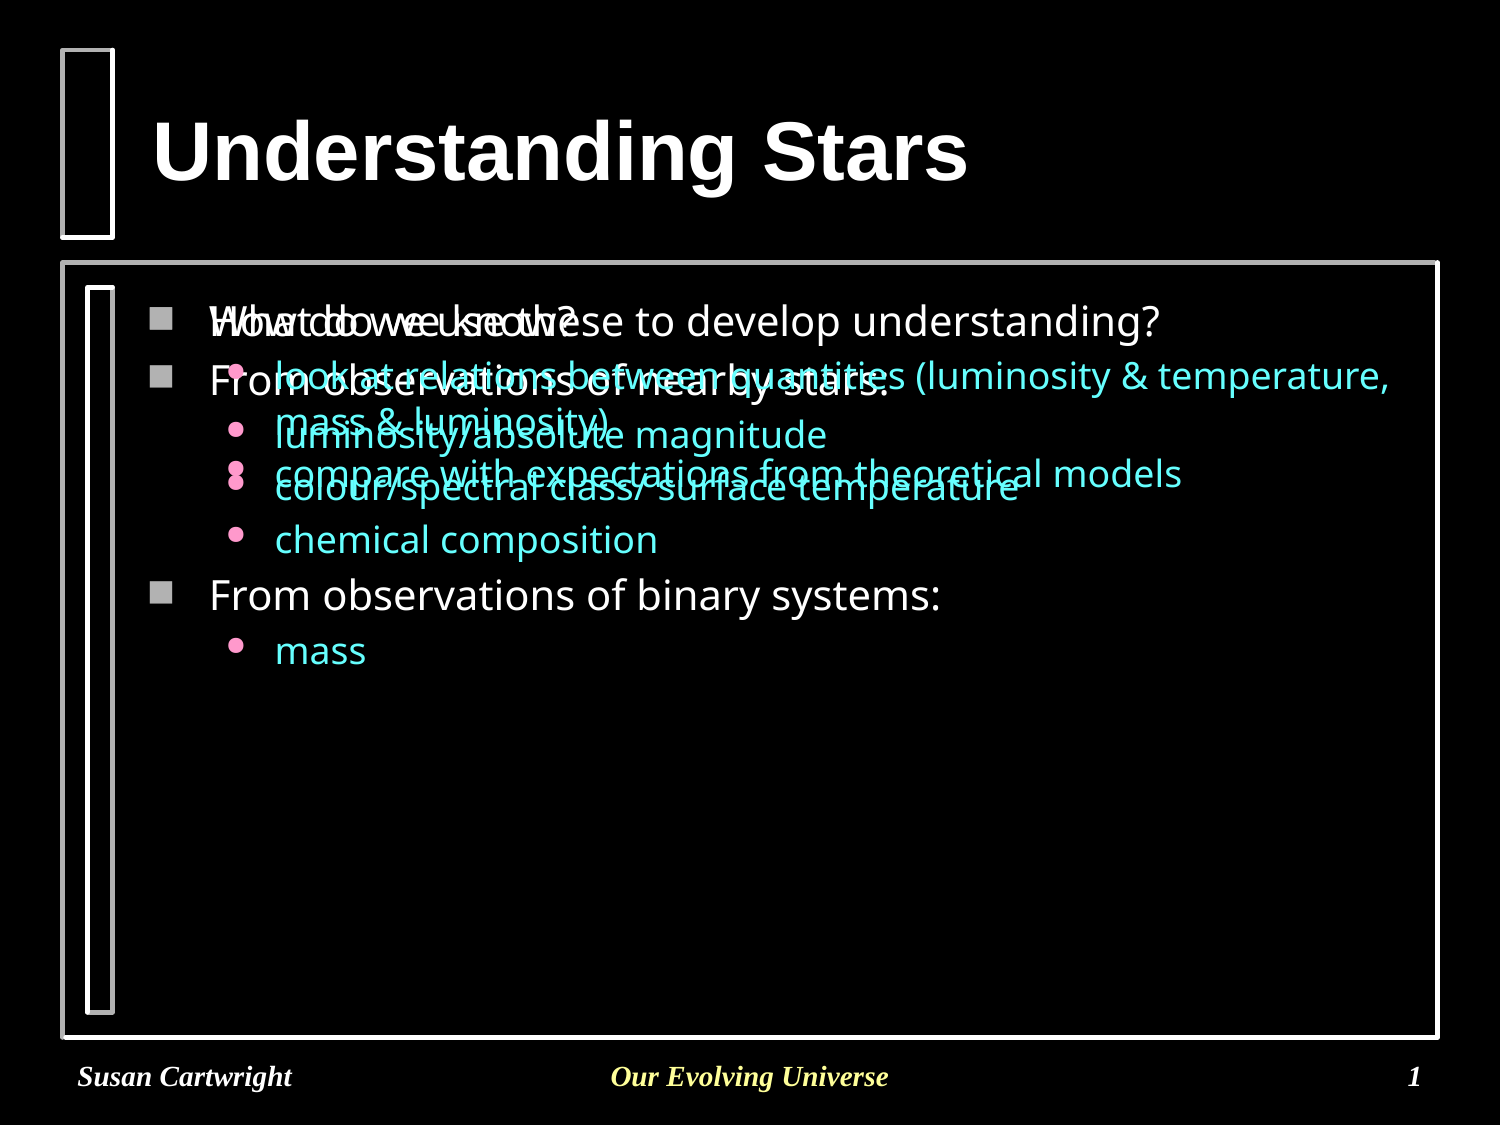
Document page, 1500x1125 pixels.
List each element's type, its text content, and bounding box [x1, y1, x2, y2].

slide_number Susan Cartwright [62, 1036, 376, 1113]
list How do we use these to develop understanding? look at relations between quantities (luminosity & temperature, mass & luminosity) compare with expectations from theoretical models [137, 287, 1413, 963]
title Understanding Stars [137, 56, 1413, 238]
footer Our Evolving Universe [512, 1036, 988, 1113]
slide_number 1 [1124, 1036, 1438, 1113]
